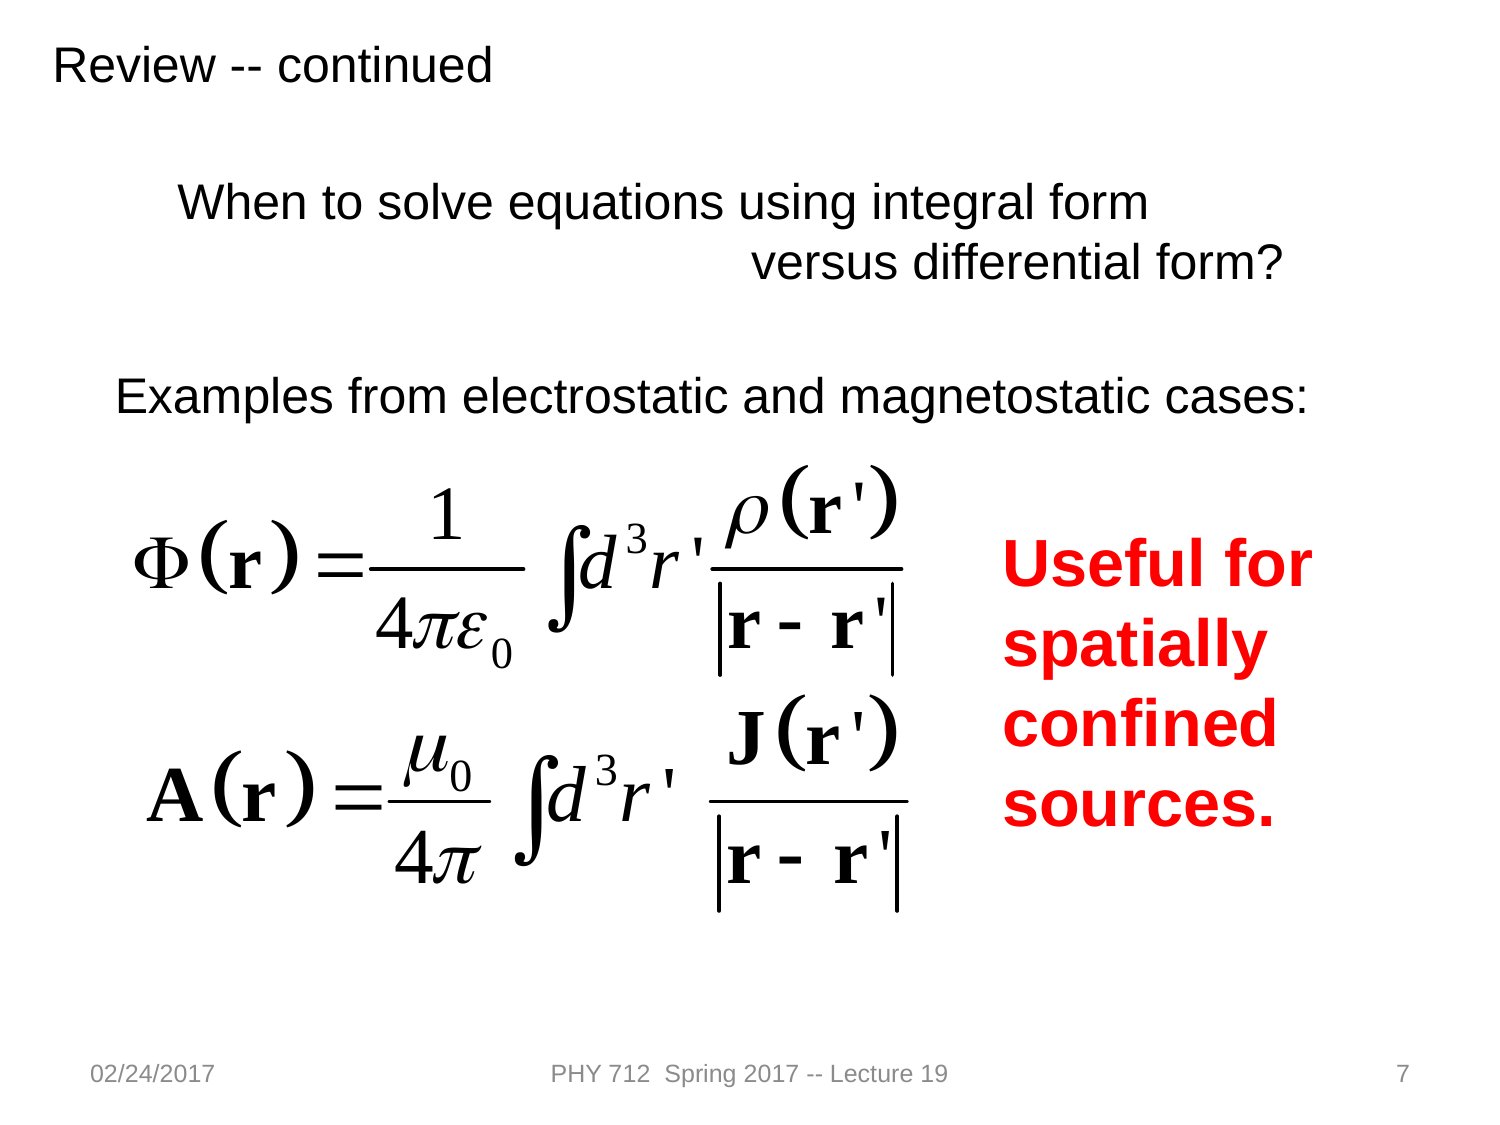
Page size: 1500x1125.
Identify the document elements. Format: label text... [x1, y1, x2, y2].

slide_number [75, 1042, 425, 1103]
slide_number 7 [1074, 1042, 1425, 1103]
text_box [137, 684, 919, 924]
text_box When to solve equations using integral form versus differential form? [162, 162, 1300, 298]
text_box Useful for spatially confined sources. [987, 512, 1400, 847]
text_box Review -- continued [37, 24, 663, 100]
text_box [125, 455, 911, 687]
text_box Examples from electrostatic and magnetostatic cases: [99, 356, 1338, 432]
footer PHY 712 Spring 2017 -- Lecture 19 [512, 1042, 988, 1103]
